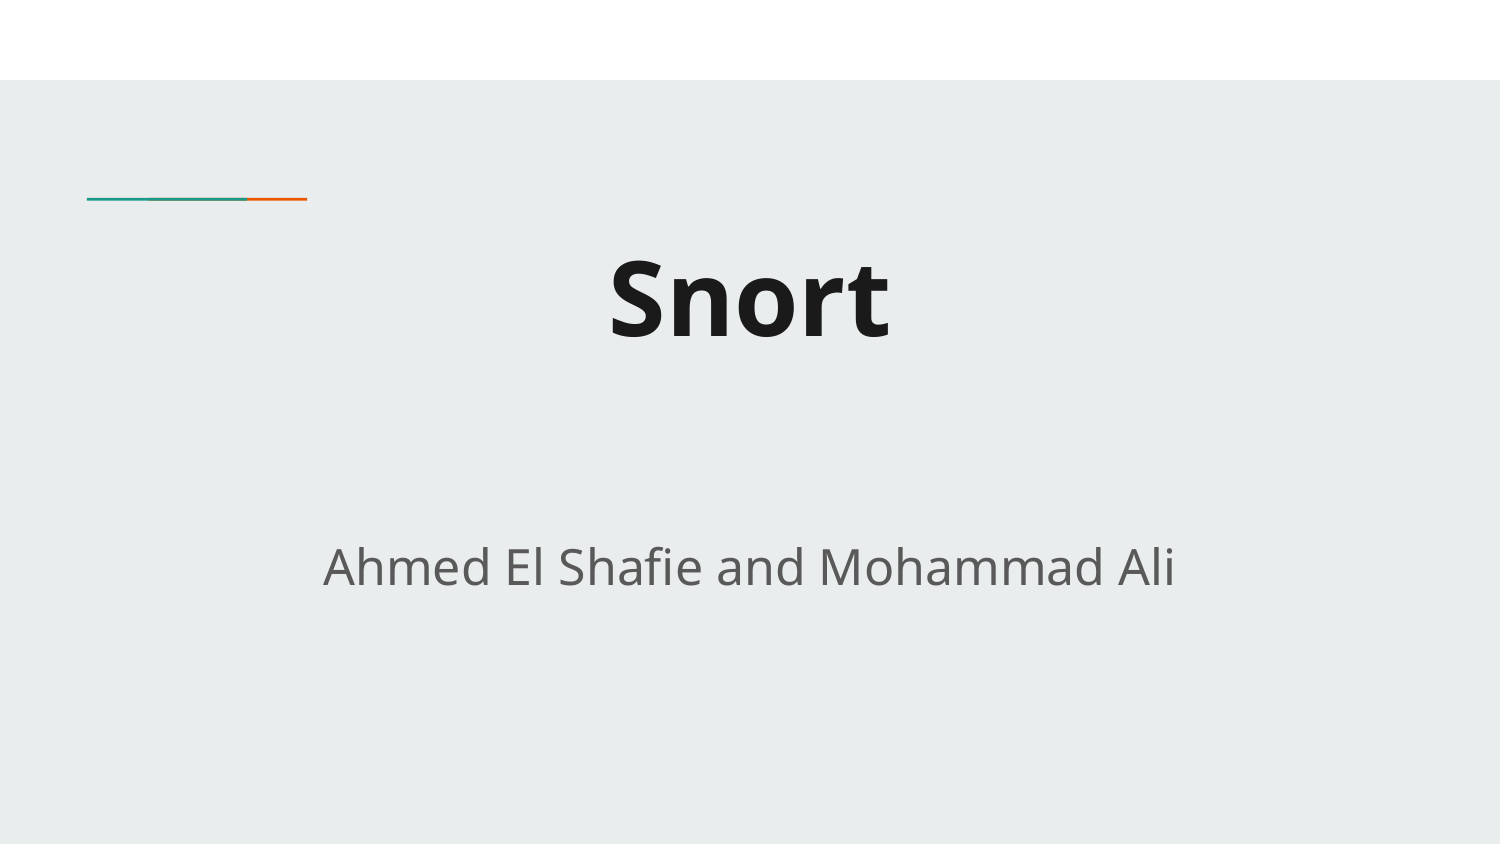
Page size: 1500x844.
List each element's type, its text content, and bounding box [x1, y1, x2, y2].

title Snort [119, 216, 1381, 490]
subtitle Ahmed El Shafie and Mohammad Ali [119, 520, 1381, 610]
